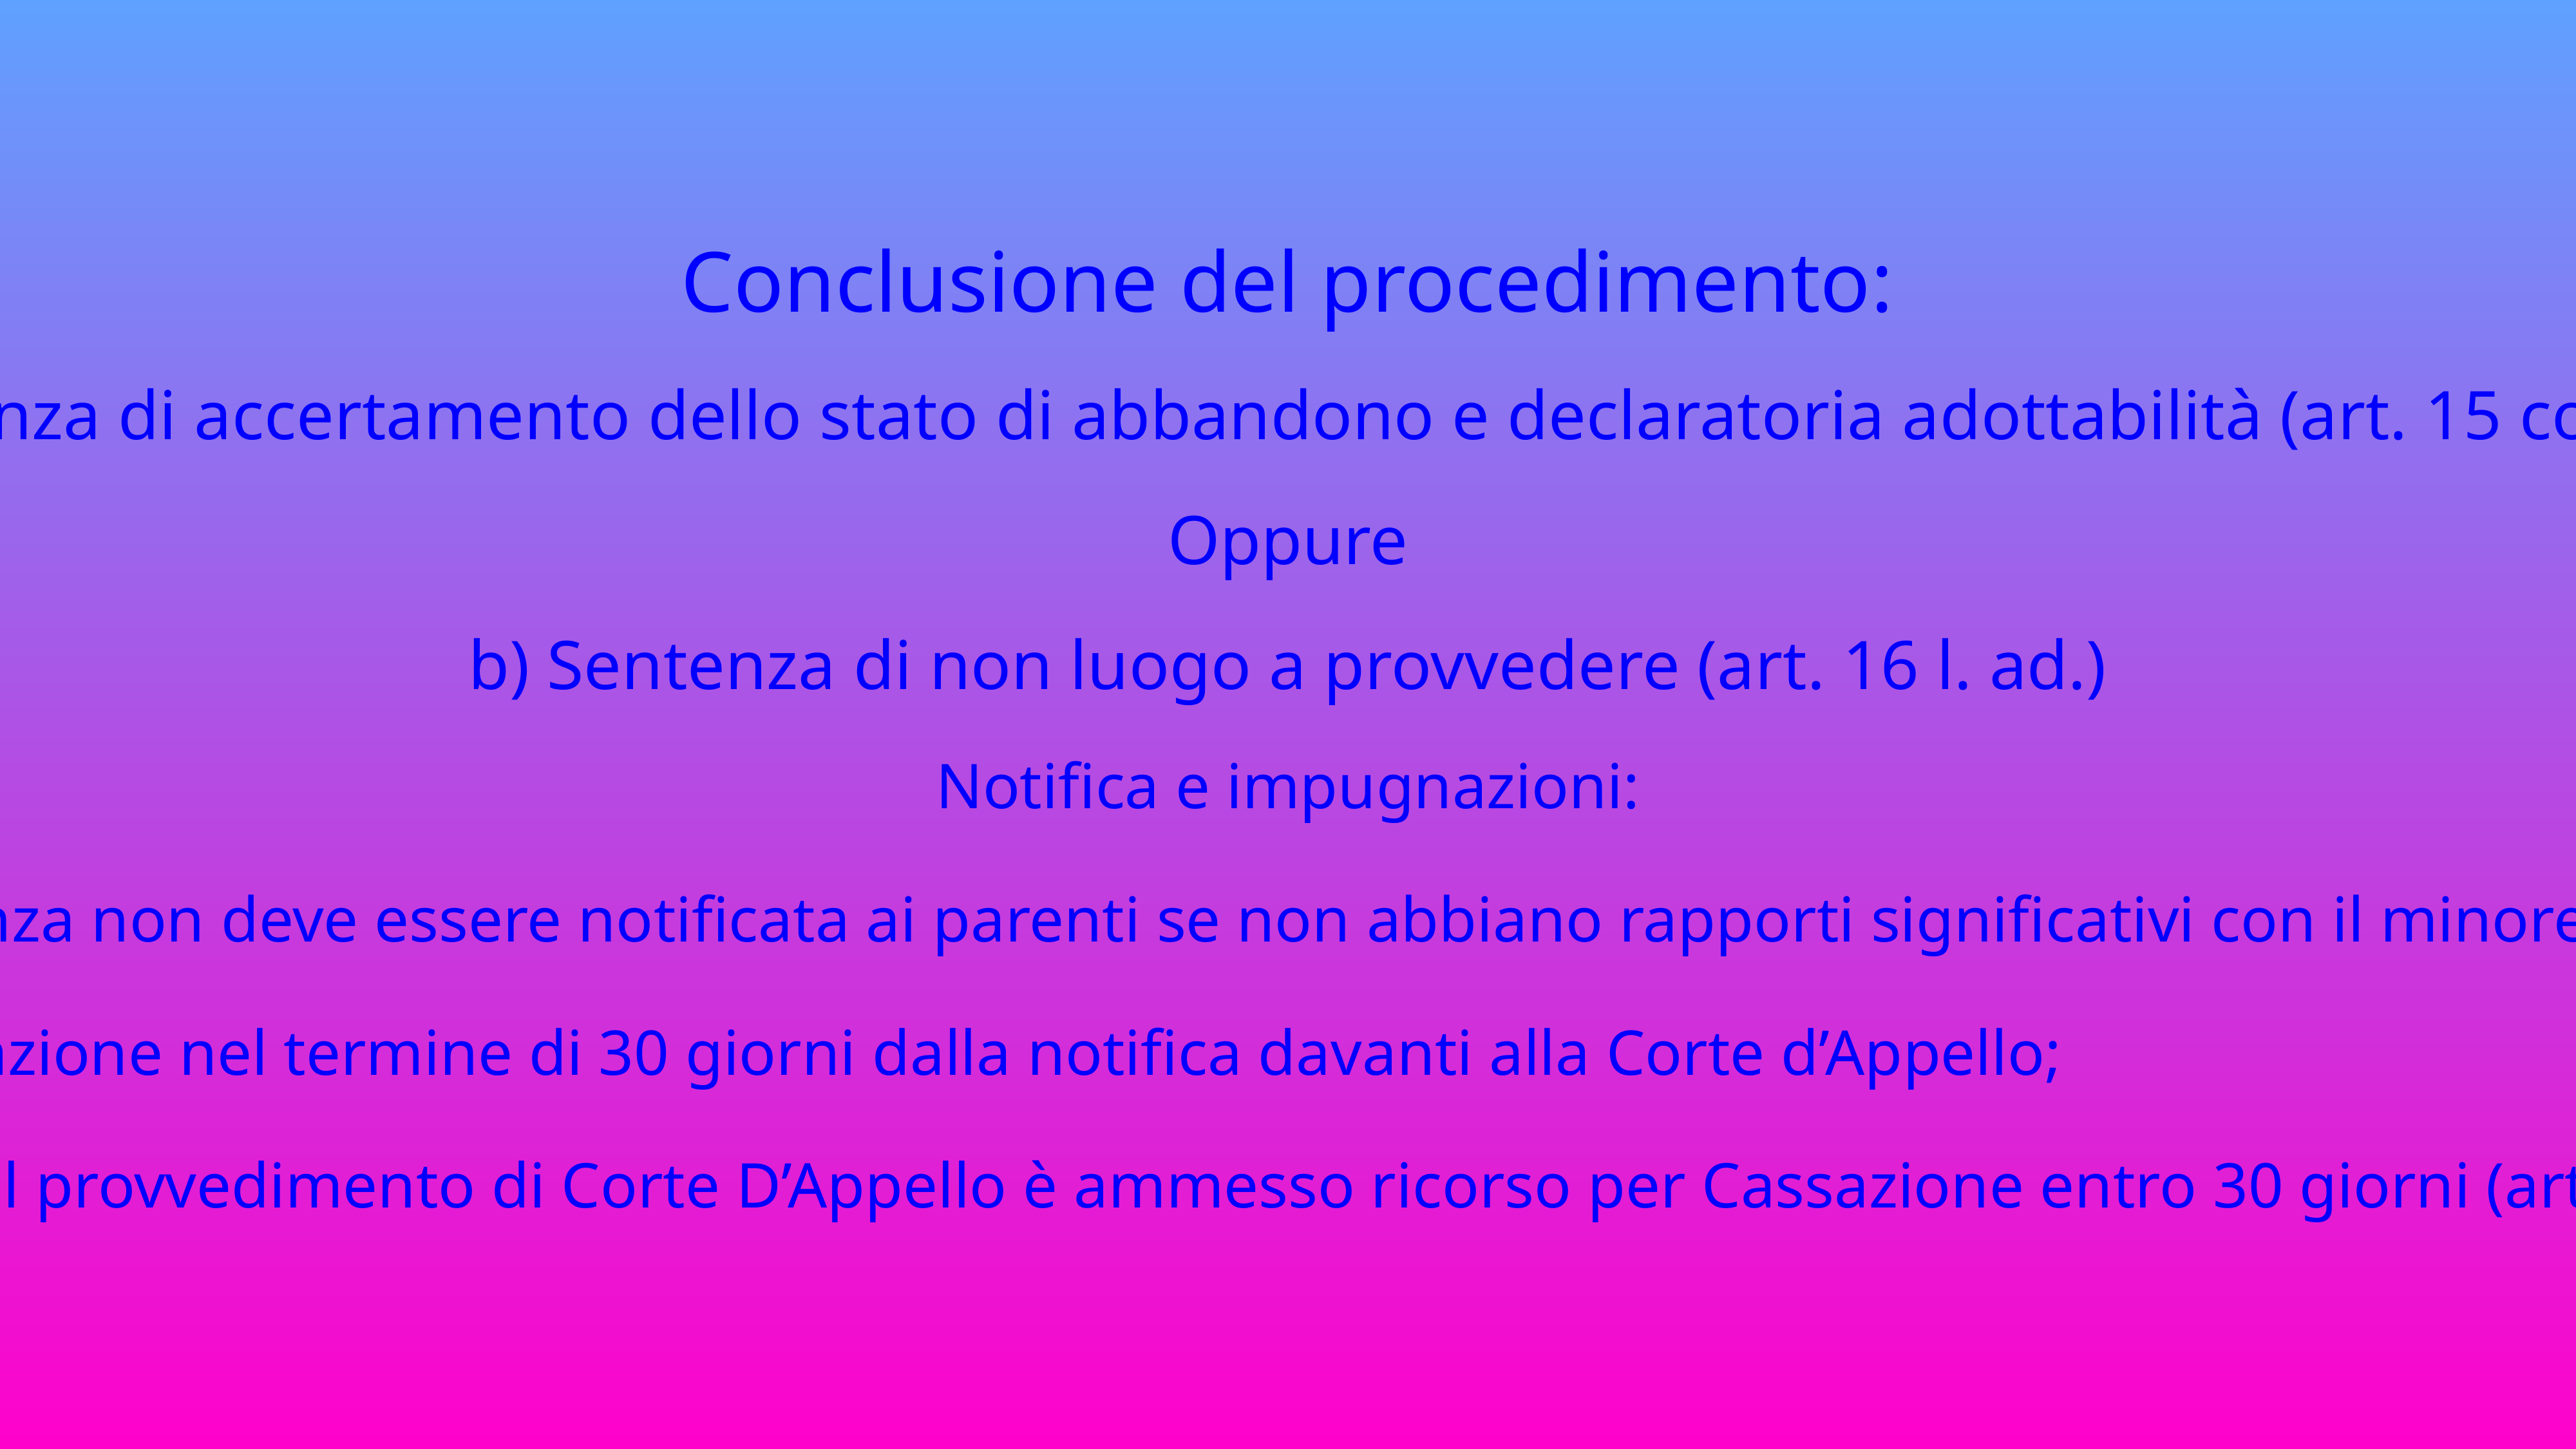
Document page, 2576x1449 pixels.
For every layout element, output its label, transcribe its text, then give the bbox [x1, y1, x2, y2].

text_box Conclusione del procedimento: a) Sentenza di accertamento dello stato di abbandono e declaratoria adottabilità (art. 15 co. 2 l. ad.) Oppure b) Sentenza di non luogo a provvedere (art. 16 l. ad.) Notifica e impugnazioni: - la sentenza non deve essere notificata ai parenti se non abbiano rapporti significativi con il minore; - impugnazione nel termine di 30 giorni dalla notifica davanti alla Corte d’Appello; - avverso il provvedimento di Corte D’Appello è ammesso ricorso per Cassazione entro 30 giorni (art. 17 l. ad.) [0, 223, 2576, 1226]
